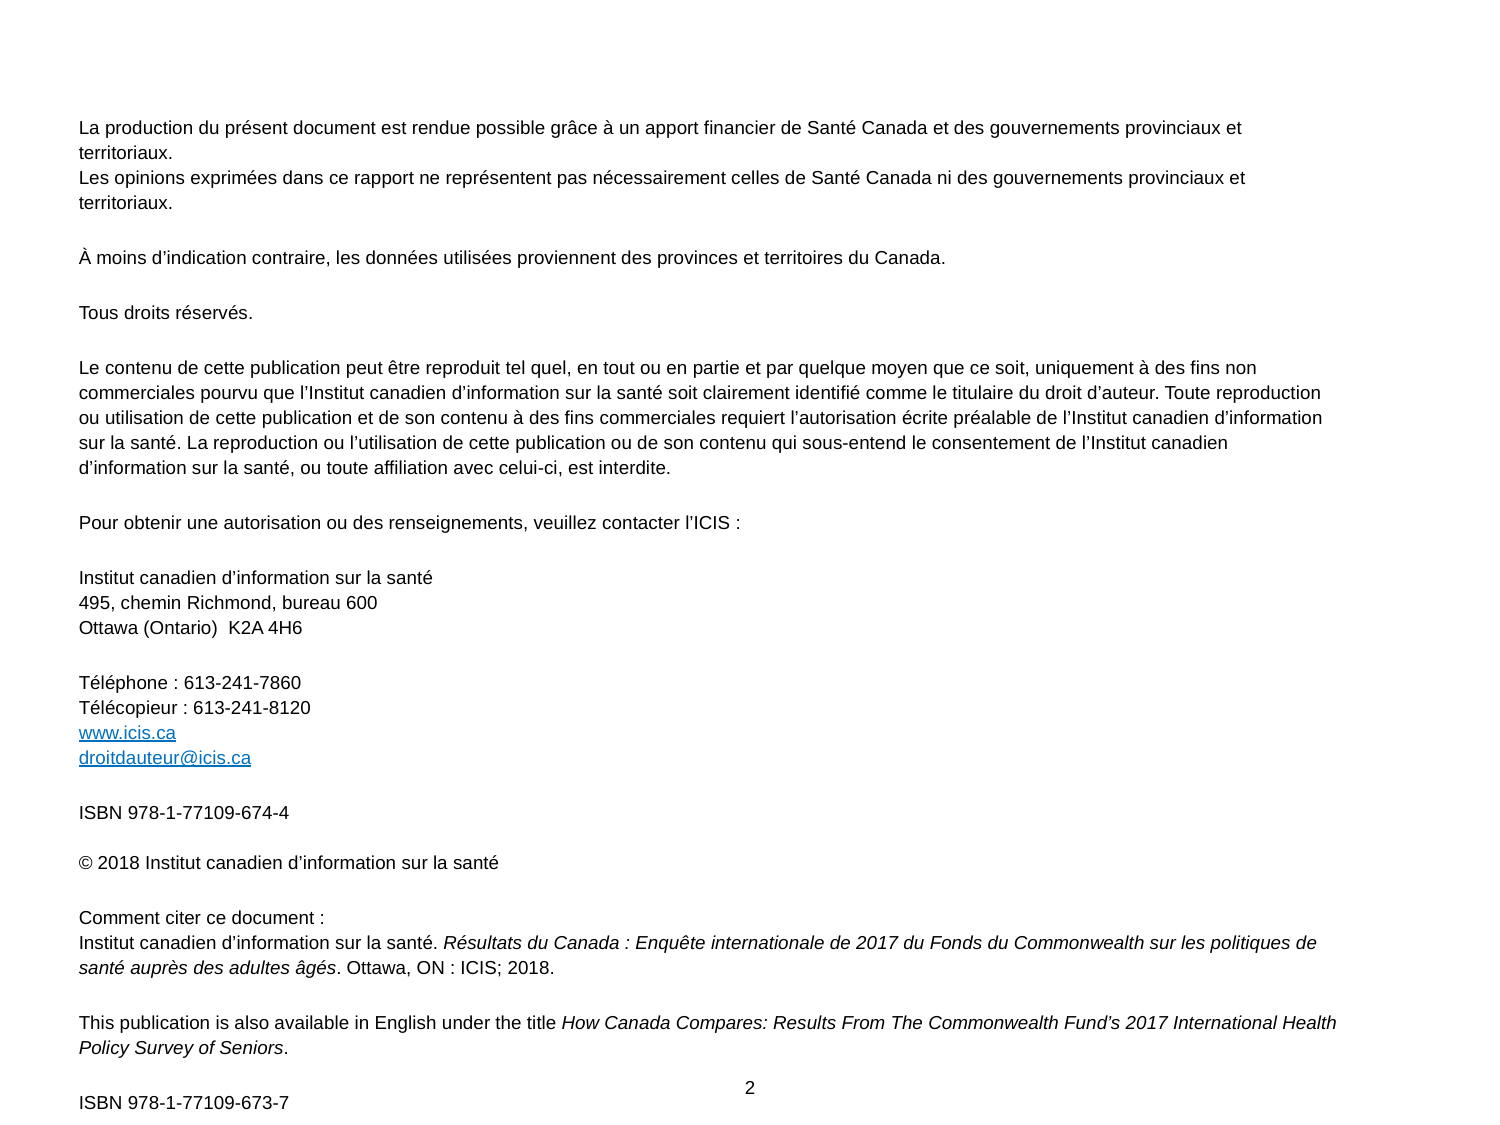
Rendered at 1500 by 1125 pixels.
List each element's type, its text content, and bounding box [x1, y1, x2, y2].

slide_number 2 [575, 1075, 925, 1099]
text_box La production du présent document est rendue possible grâce à un apport financier de Santé Canada et des gouvernements provinciaux et territoriaux. Les opinions exprimées dans ce rapport ne représentent pas nécessairement celles de Santé Canada ni des gouvernements provinciaux et territoriaux. À moins d’indication contraire, les données utilisées proviennent des provinces et territoires du Canada. Tous droits réservés. Le contenu de cette publication peut être reproduit tel quel, en tout ou en partie et par quelque moyen que ce soit, uniquement à des fins non commerciales pourvu que l’Institut canadien d’information sur la santé soit clairement identifié comme le titulaire du droit d’auteur. Toute reproduction ou utilisation de cette publication et de son contenu à des fins commerciales requiert l’autorisation écrite préalable de l’Institut canadien d’information sur la santé. La reproduction ou l’utilisation de cette publication ou de son contenu qui sous-entend le consentement de l’Institut canadien d’information sur la santé, ou toute affiliation avec celui-ci, est interdite. Pour obtenir une autorisation ou des renseignements, veuillez contacter l’ICIS : Institut canadien d’information sur la santé 495, chemin Richmond, bureau 600 Ottawa (Ontario) K2A 4H6 Téléphone : 613-241-7860 Télécopieur : 613-241-8120 www.icis.ca droitdauteur@icis.ca ISBN 978-1-77109-674-4 © 2018 Institut canadien d’information sur la santé Comment citer ce document : Institut canadien d’information sur la santé. Résultats du Canada : Enquête internationale de 2017 du Fonds du Commonwealth sur les politiques de santé auprès des adultes âgés. Ottawa, ON : ICIS; 2018. This publication is also available in English under the title How Canada Compares: Results From The Commonwealth Fund’s 2017 International Health Policy Survey of Seniors. ISBN 978-1-77109-673-7 [48, 113, 1337, 856]
